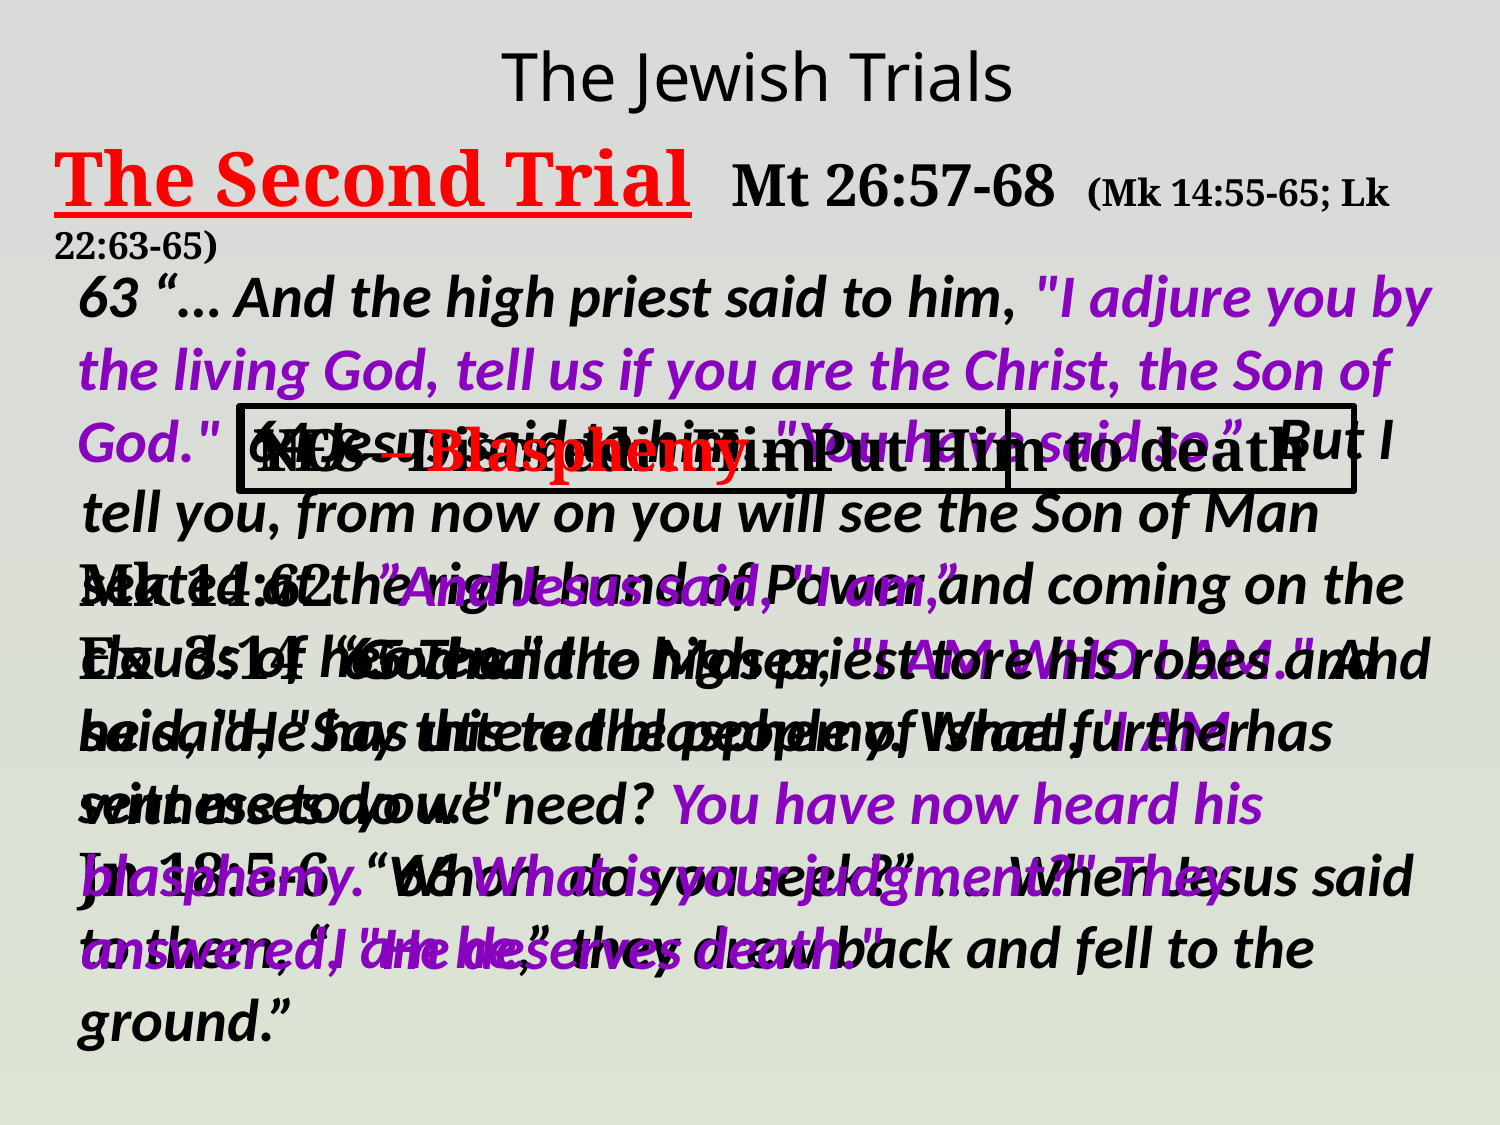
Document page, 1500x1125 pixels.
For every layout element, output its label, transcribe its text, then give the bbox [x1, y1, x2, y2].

text_box 65 Then the high priest tore his robes and said, "He has uttered blasphemy. What further witnesses do we need? You have now heard his blasphemy. 66 What is your judgment?" They answered, "He deserves death." [66, 611, 1484, 989]
text_box 63 “… And the high priest said to him, "I adjure you by the living God, tell us if you are the Christ, the Son of God." [62, 242, 1500, 483]
text_box The Second Trial Mt 26:57-68 (Mk 14:55-65; Lk 22:63-65) [39, 124, 1477, 275]
text_box The Jewish Trials [39, 27, 1477, 123]
text_box But I tell you, from now on you will see the Son of Man seated at the right hand of Power and coming on the clouds of heaven." [66, 391, 1500, 697]
text_box Mk 14:62 ”And Jesus said, "I am,” Ex 3:14 “God said to Moses, "I AM WHO I AM." And he said, "Say this to the people of Israel, 'I AM has sent me to you.'" Jn 18:5-6 “Whom do you seek?” …. When Jesus said to them, “I am he,” they drew back and fell to the ground.” [63, 538, 1467, 1061]
text_box YES – Blasphemy – Put Him to death [239, 406, 1355, 491]
